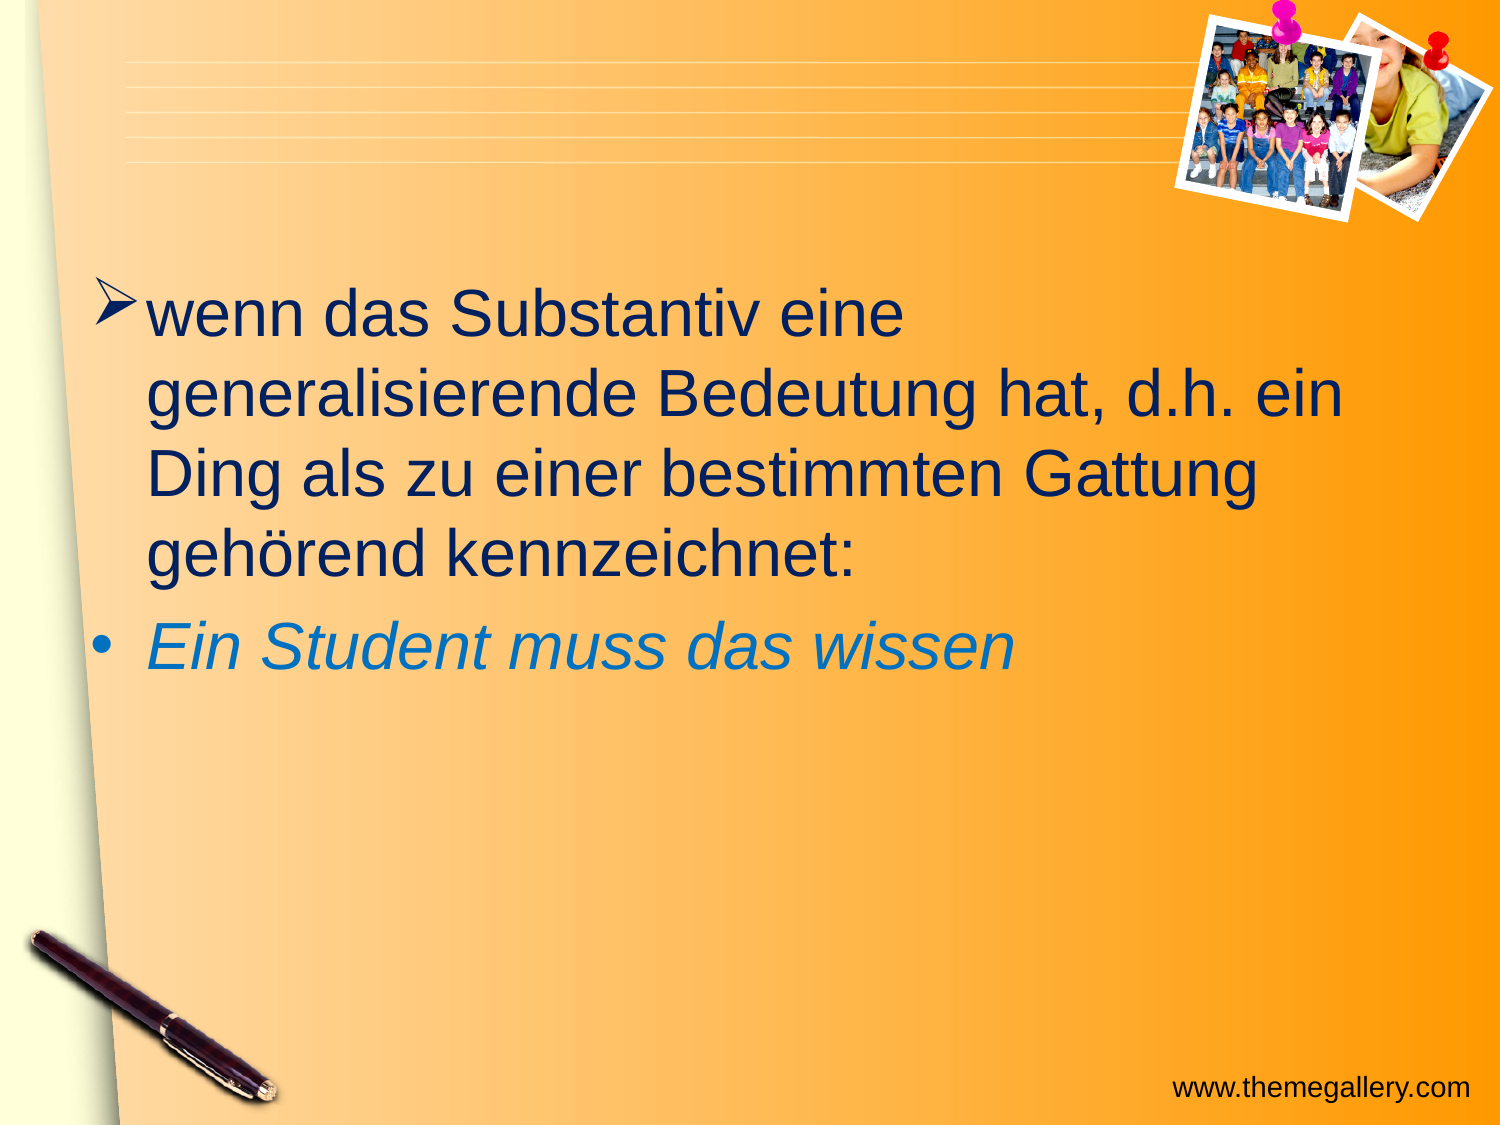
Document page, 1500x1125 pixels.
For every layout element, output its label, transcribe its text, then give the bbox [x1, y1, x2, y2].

picture [1351, 22, 1484, 212]
list wenn das Substantiv eine generalisierende Bedeutung hat, d.h. ein Ding als zu einer bestimmten Gattung gehörend kennzeichnet: Ein Student muss das wissen [75, 262, 1425, 1005]
picture [1186, 0, 1371, 211]
picture [12, 0, 288, 1125]
